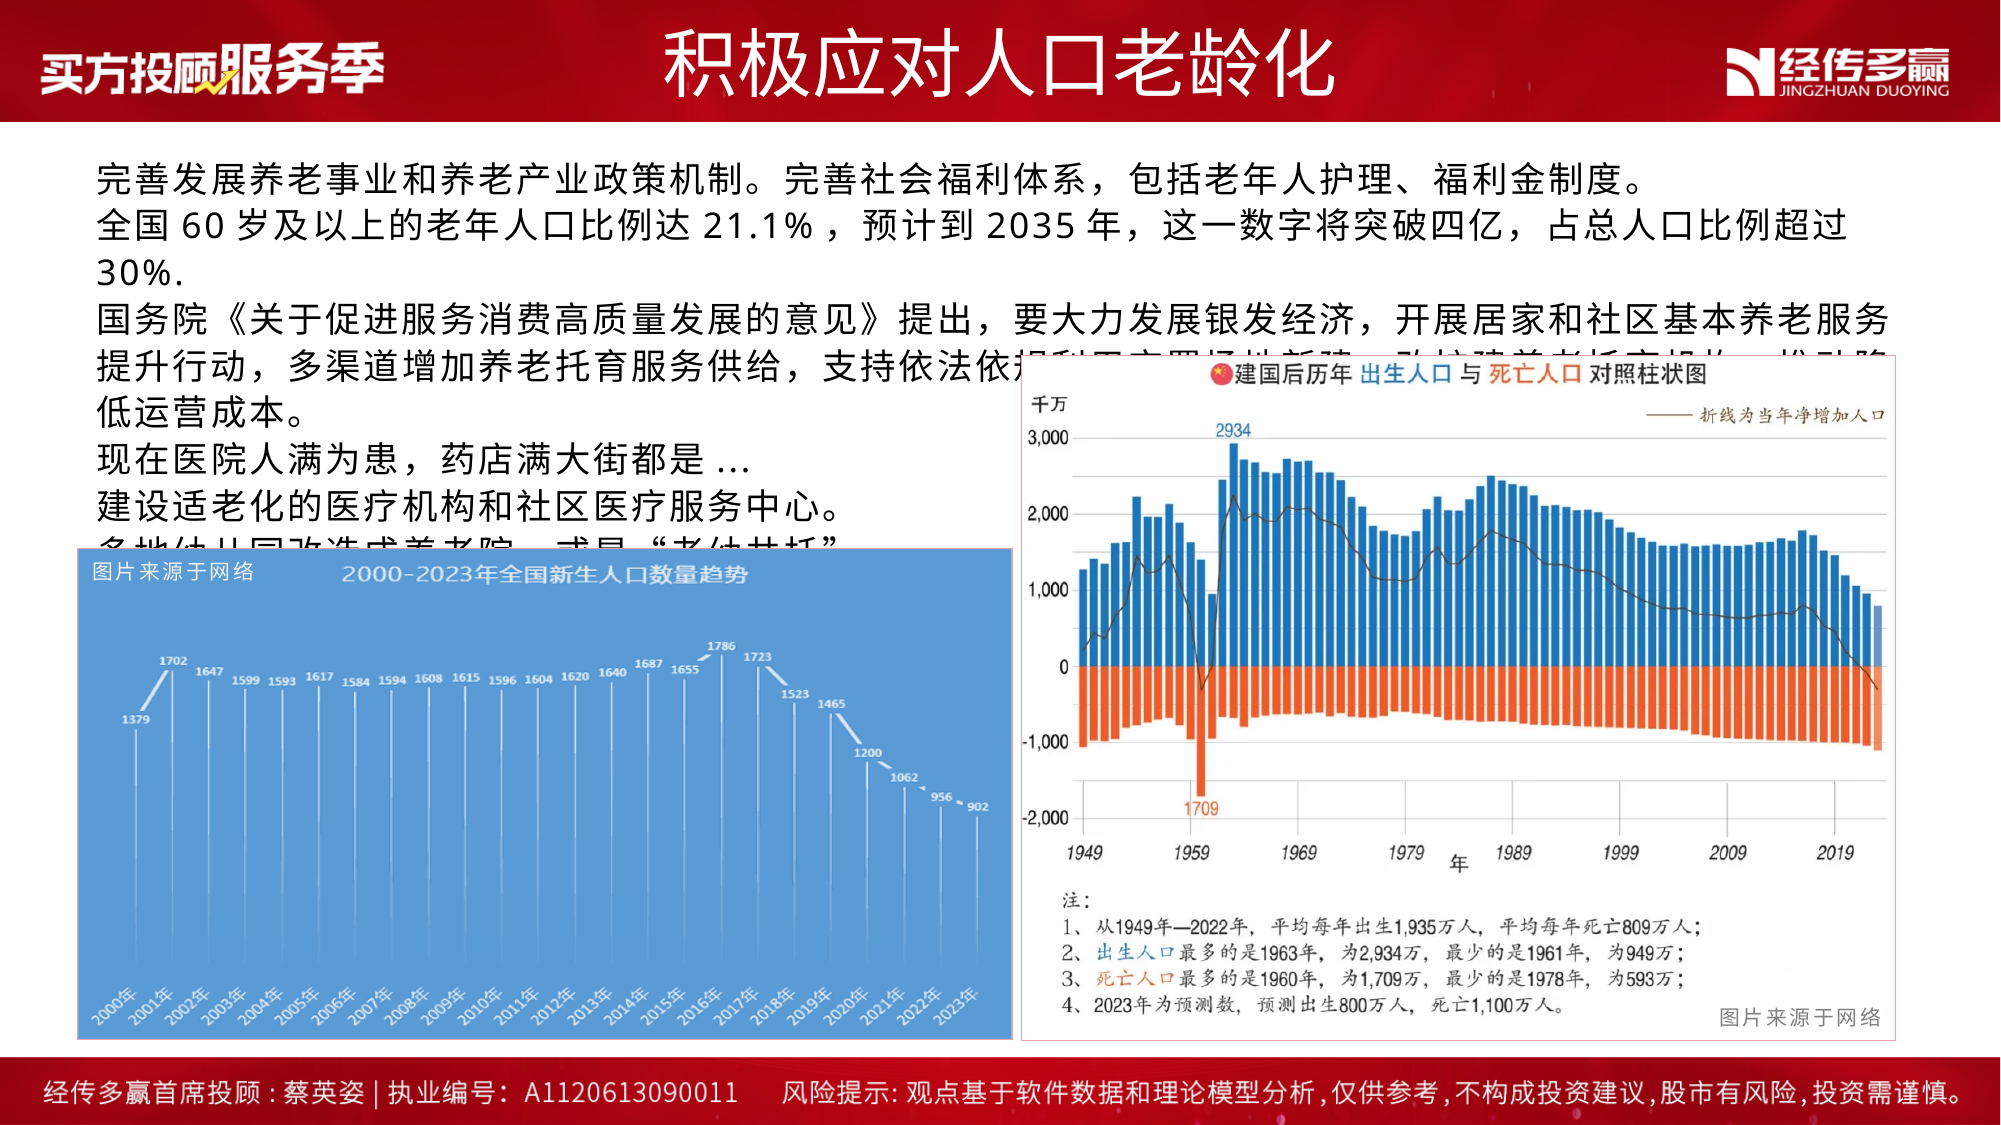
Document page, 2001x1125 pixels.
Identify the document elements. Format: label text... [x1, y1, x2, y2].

text_box 完善发展养老事业和养老产业政策机制。完善社会福利体系，包括老年人护理、福利金制度。 全国60岁及以上的老年人口比例达21.1%，预计到2035年，这一数字将突破四亿，占总人口比例超过30%. 国务院《关于促进服务消费高质量发展的意见》提出，要大力发展银发经济，开展居家和社区基本养老服务提升行动，多渠道增加养老托育服务供给，支持依法依规利用空置场地新建、改扩建养老托育机构，推动降低运营成本。 现在医院人满为患，药店满大街都是... 建设适老化的医疗机构和社区医疗服务中心。 多地幼儿园改造成养老院，或是“老幼共托”。 [81, 144, 1909, 512]
picture [0, 0, 2001, 1125]
text_box 积极应对人口老龄化 [0, 8, 2000, 114]
text_box 图片来源于网络 [1704, 992, 2000, 1051]
